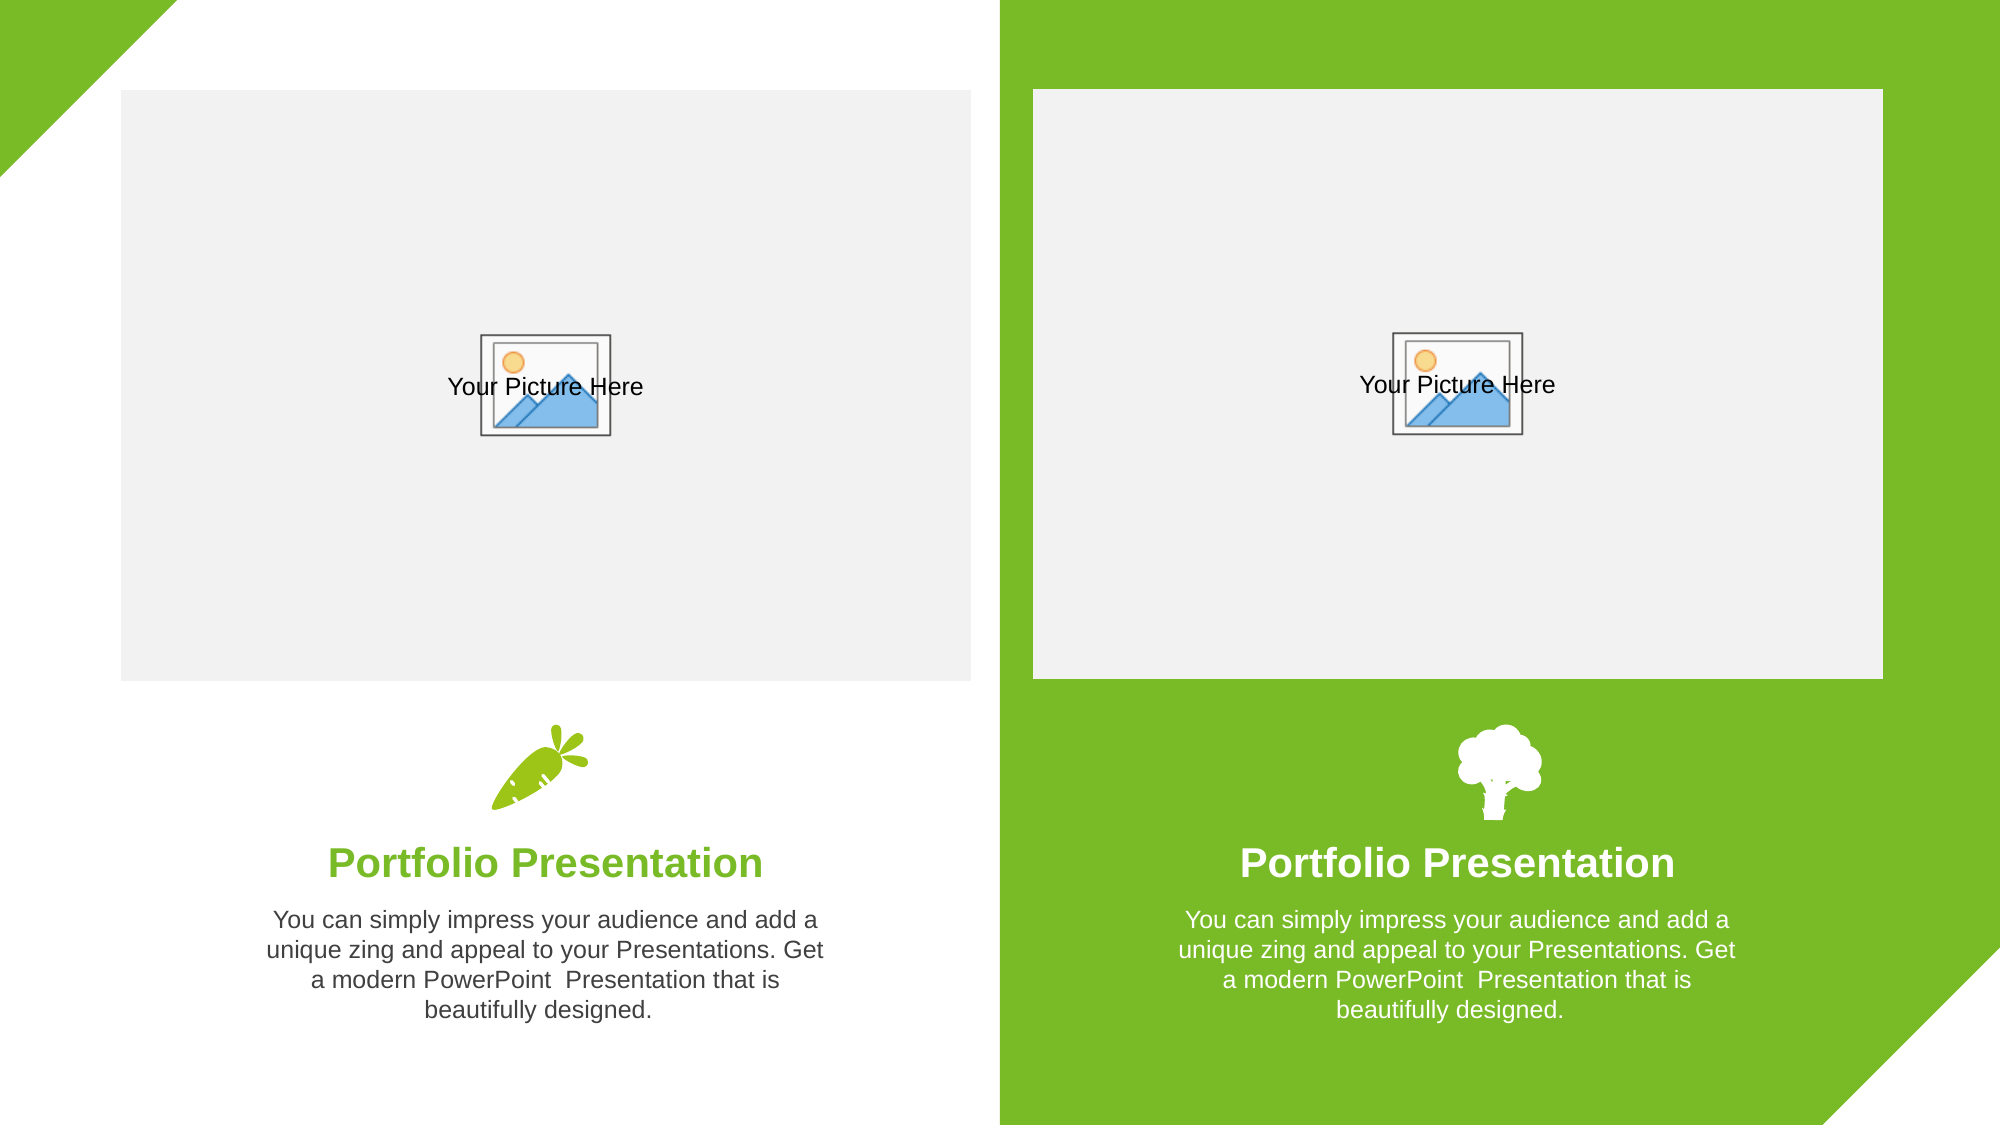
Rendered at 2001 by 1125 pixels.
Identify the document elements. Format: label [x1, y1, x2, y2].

text_box [509, 714, 566, 832]
picture [120, 90, 972, 681]
picture [1032, 88, 1884, 680]
text_box [243, 837, 848, 1033]
text_box [1155, 837, 1760, 1033]
text_box [1457, 724, 1547, 821]
